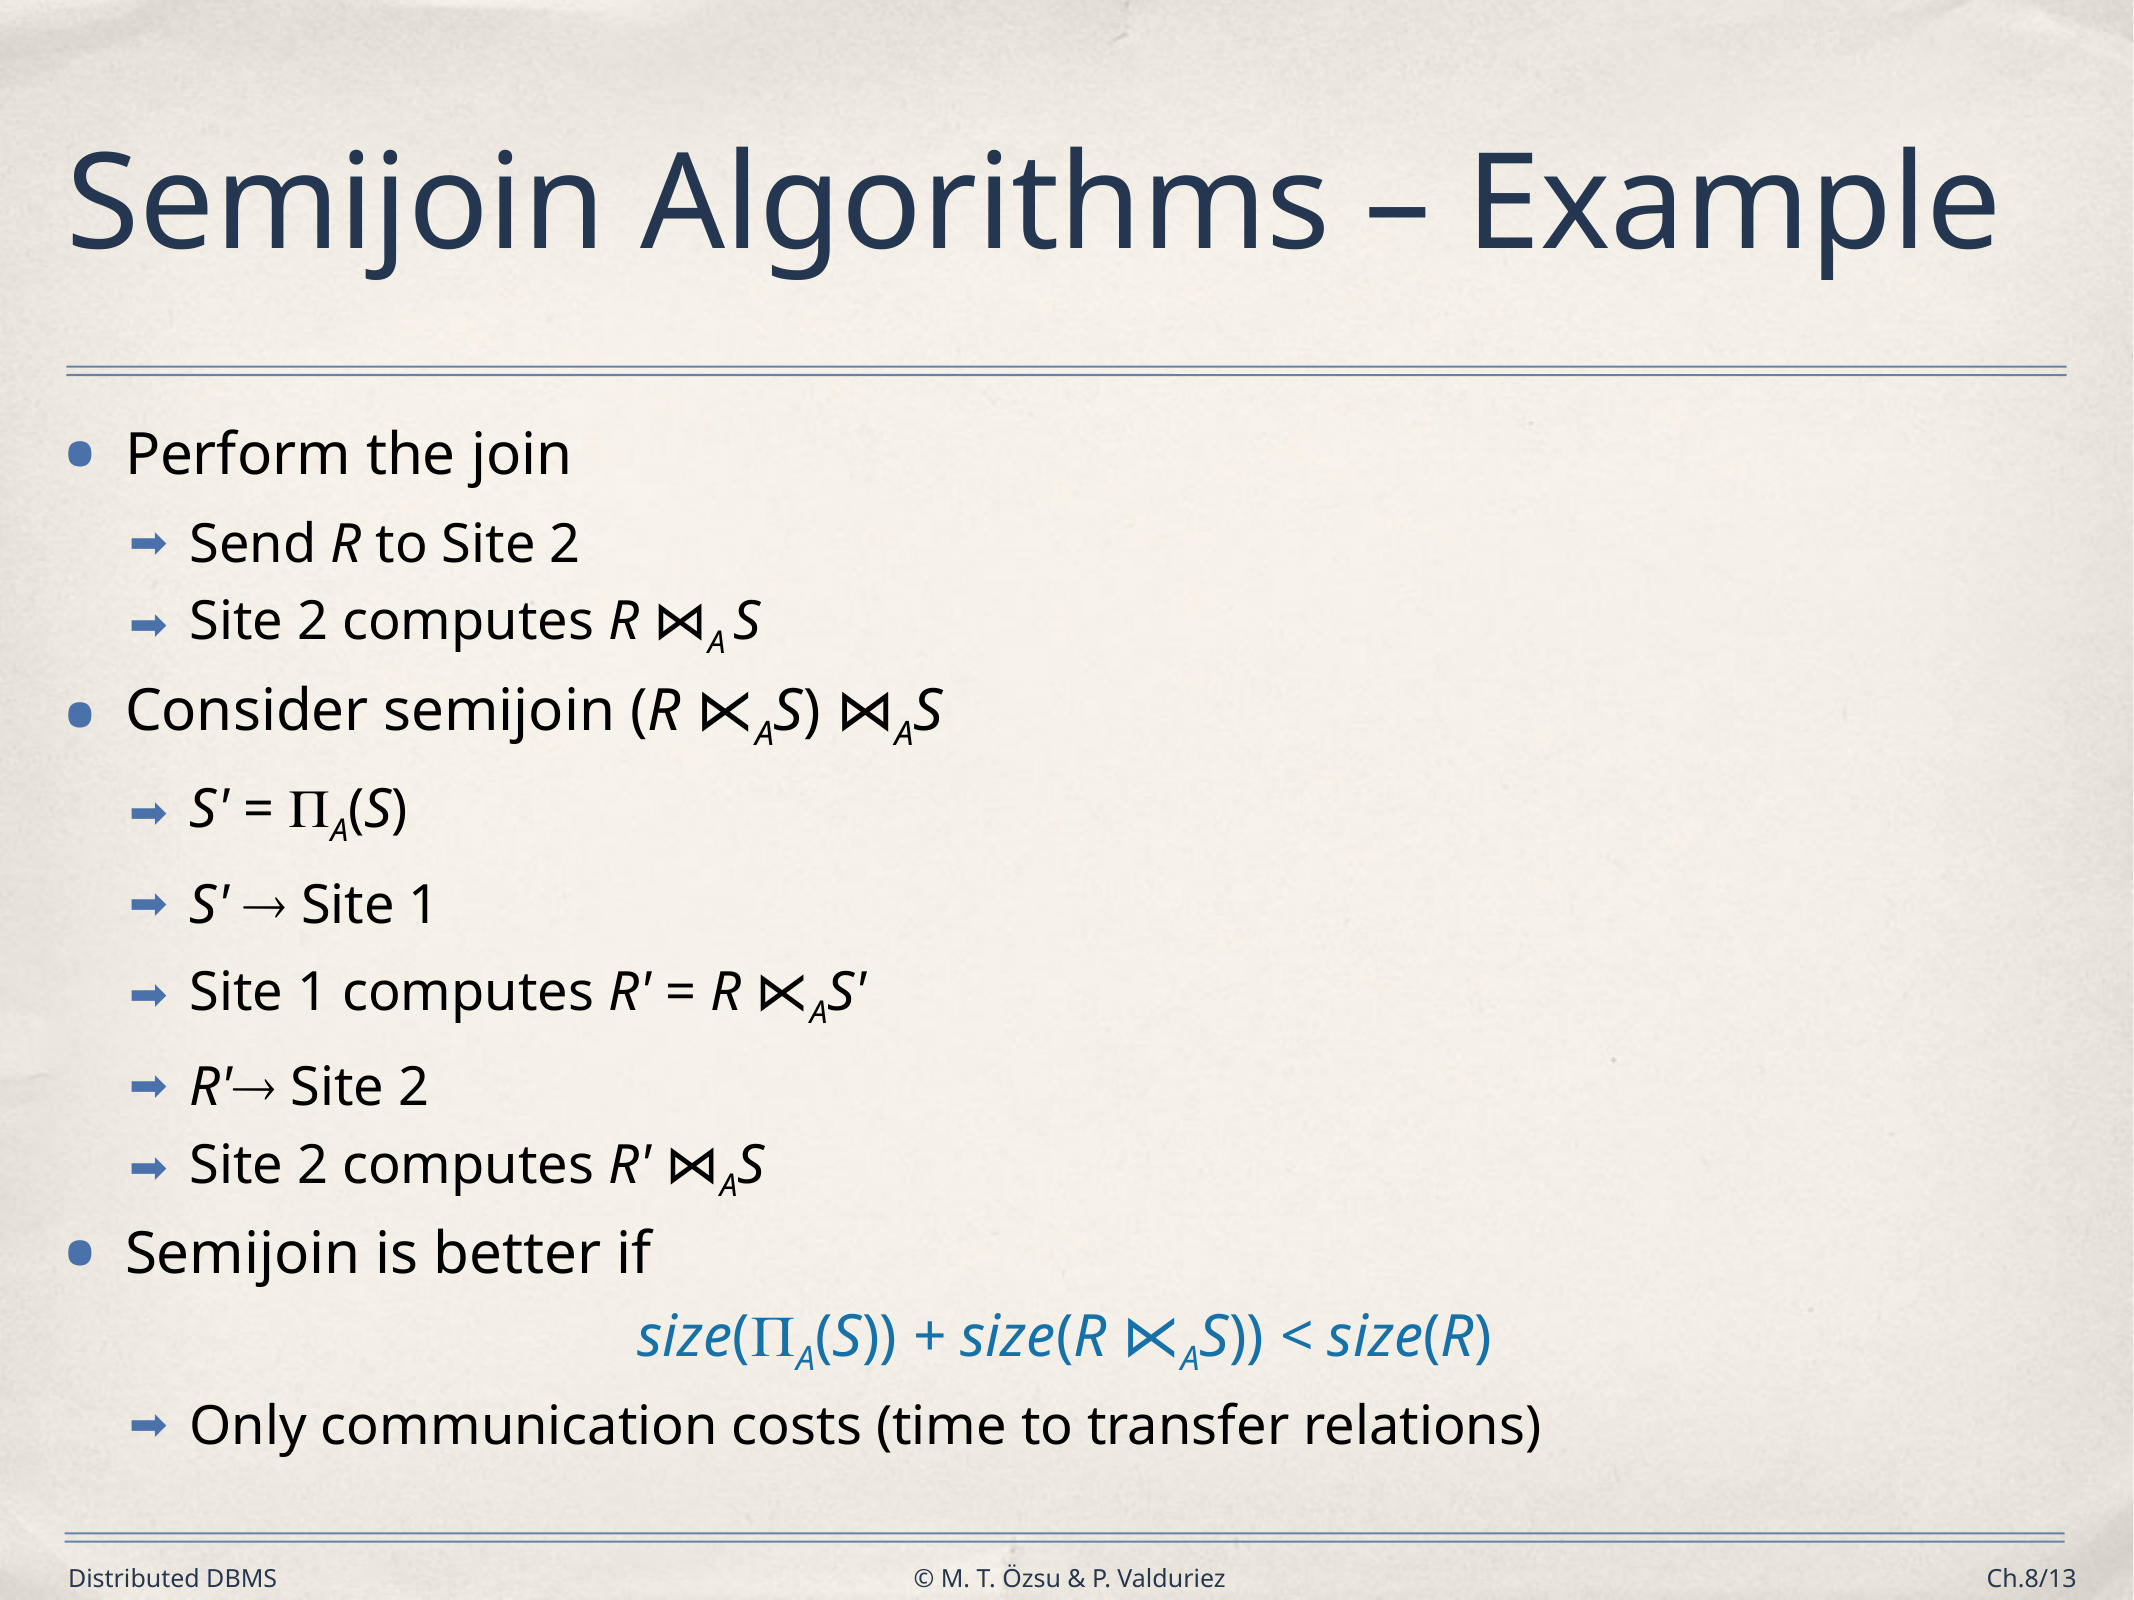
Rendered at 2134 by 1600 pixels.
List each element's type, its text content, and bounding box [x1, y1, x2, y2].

title Semijoin Algorithms – Example [58, 72, 2075, 338]
picture [0, 0, 2134, 1600]
list Perform the join Send R to Site 2 Site 2 computes R ⋈A S Consider semijoin (R ⋉AS) ⋈AS S' = A(S) S'  Site 1 Site 1 computes R' = R ⋉AS' R' Site 2 Site 2 computes R' ⋈AS Semijoin is better if size(A(S)) + size(R ⋉AS)) < size(R) Only communication costs (time to transfer relations) [56, 408, 2073, 1519]
